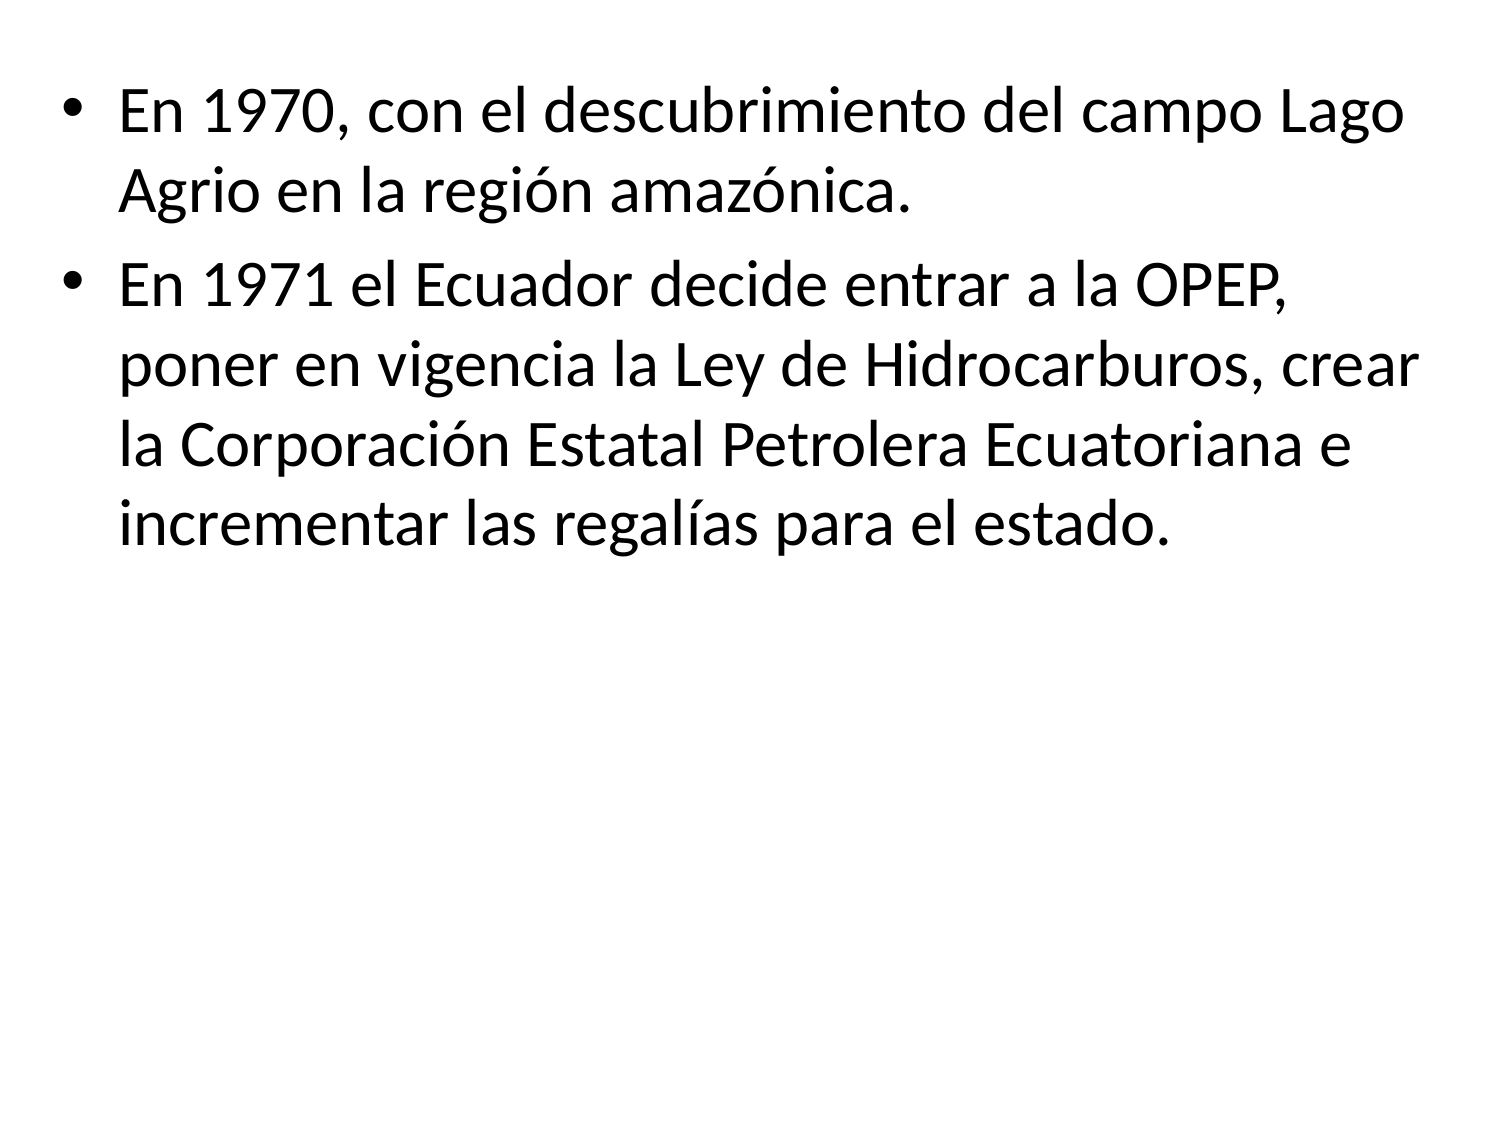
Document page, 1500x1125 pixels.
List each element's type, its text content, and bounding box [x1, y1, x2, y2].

list En 1970, con el descubrimiento del campo Lago Agrio en la región amazónica. En 1971 el Ecuador decide entrar a la OPEP, poner en vigencia la Ley de Hidrocarburos, crear la Corporación Estatal Petrolera Ecuatoriana e incrementar las regalías para el estado. [46, 58, 1442, 1032]
